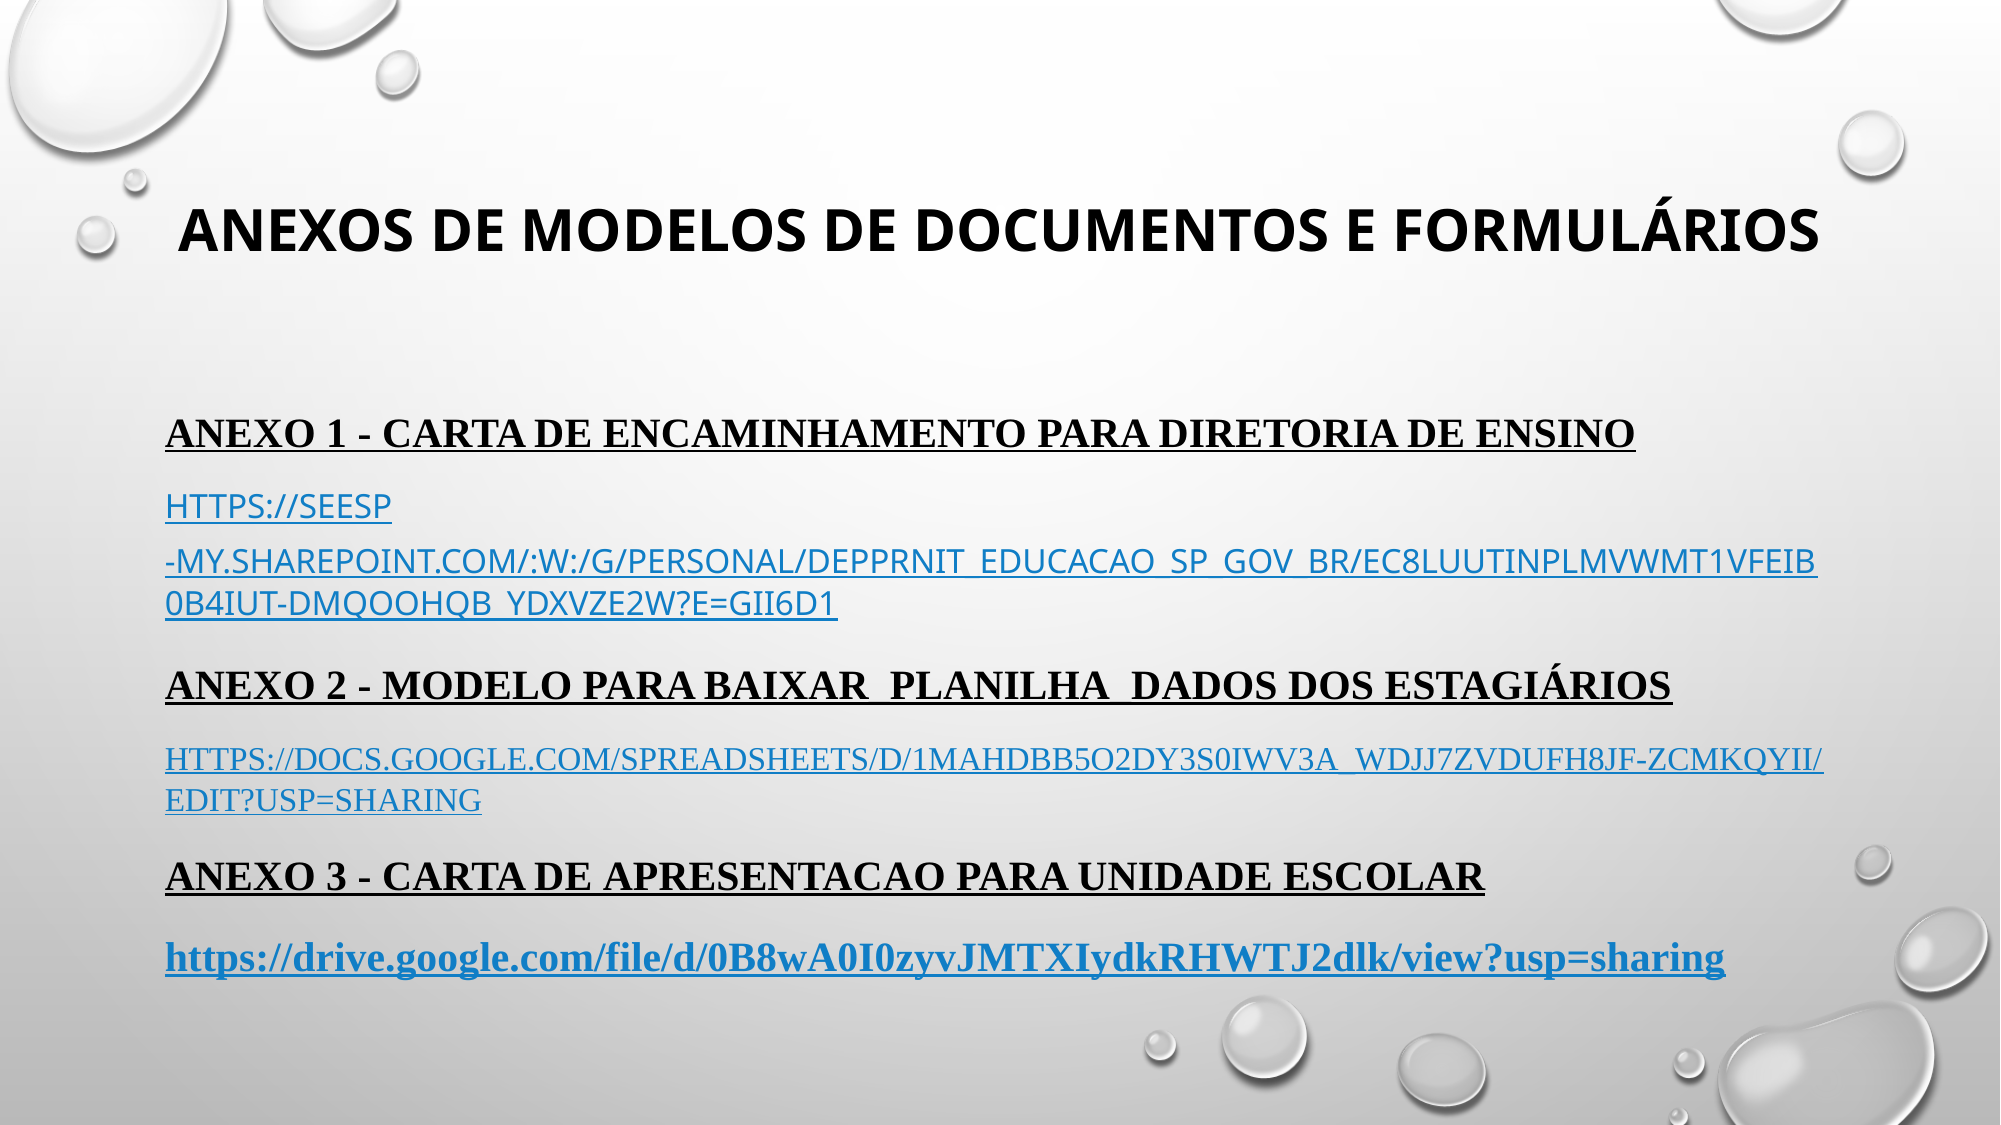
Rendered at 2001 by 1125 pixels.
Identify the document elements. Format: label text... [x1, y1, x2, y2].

list Anexo 1 - carta de encaminhamento para diretoria de ensino https://seesp-my.sharepoint.com/:w:/g/personal/depprnit_educacao_sp_gov_br/Ec8luuTiNplMvWmt1vfEib0B4iuT-dmqooHQB_YdXvze2w?e=GiI6D1 ANEXO 2 - MODELO PARA BAIXAR_PLANILHA_DADOS DOS ESTAGIÁRIOS https://docs.google.com/spreadsheets/d/1maHDbb5o2dY3s0IWV3a_wdjj7ZvDUFH8jf-ZcmKqyII/edit?usp=sharing ANEXO 3 - CARTA DE APRESENTACAO PARA UNIDADE ESC​OLAR https://drive.google.com/file/d/0B8wA0I0zyvJMTXIydkRHWTJ2dlk/view?usp=sharing [149, 388, 1850, 950]
title ANEXOS DE MODELOS DE DOCUMENTOS E FORMULÁRIOS [149, 101, 1851, 364]
picture [0, 0, 2000, 1125]
